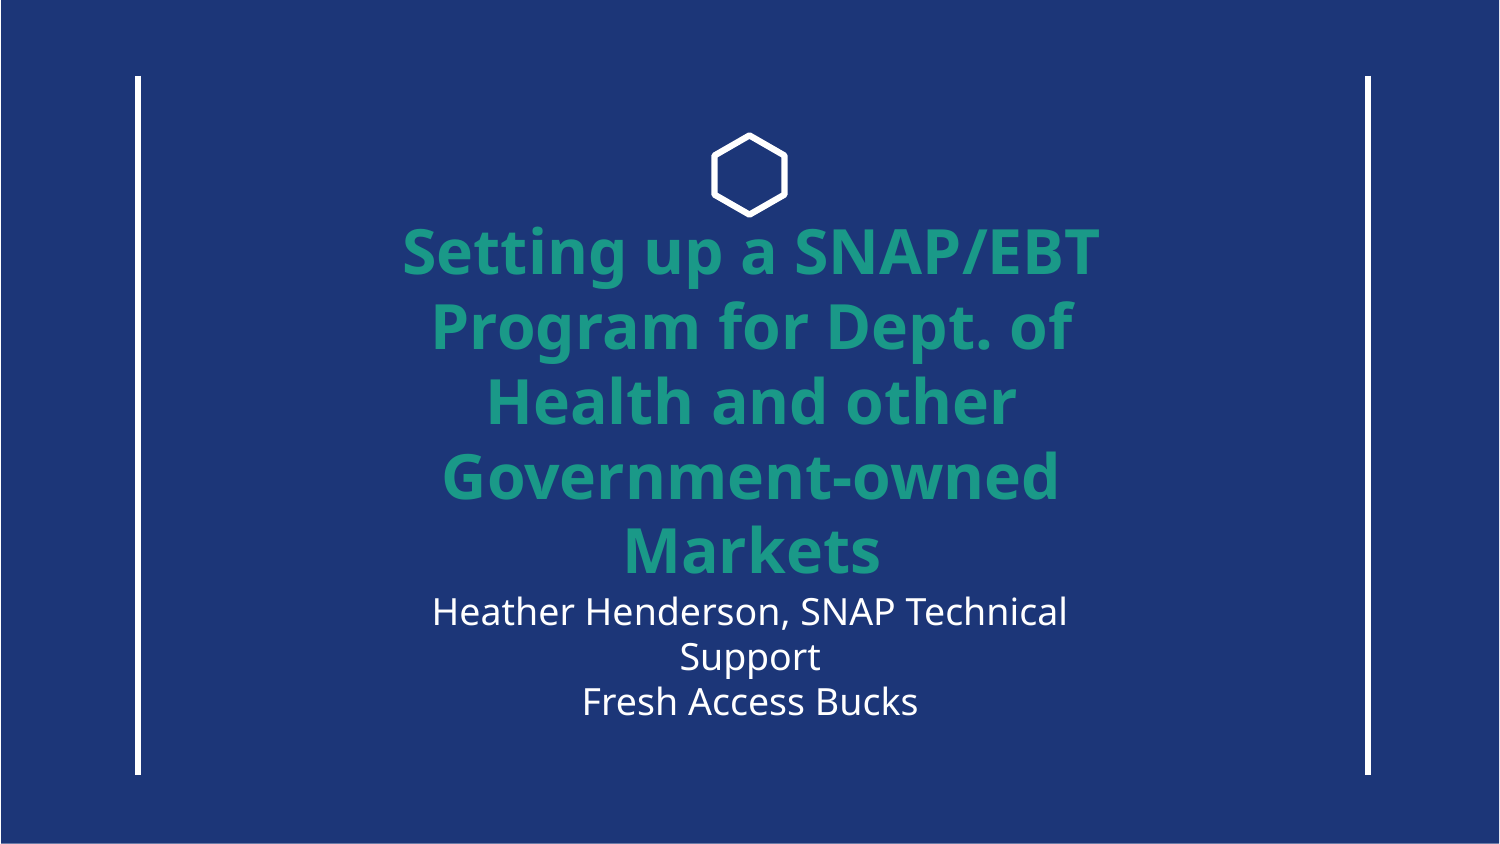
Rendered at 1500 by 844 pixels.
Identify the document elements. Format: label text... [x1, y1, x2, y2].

subtitle Heather Henderson, SNAP Technical Support Fresh Access Bucks [398, 573, 1102, 703]
title Setting up a SNAP/EBT Program for Dept. of Health and other Government-owned Markets [308, 237, 1195, 561]
